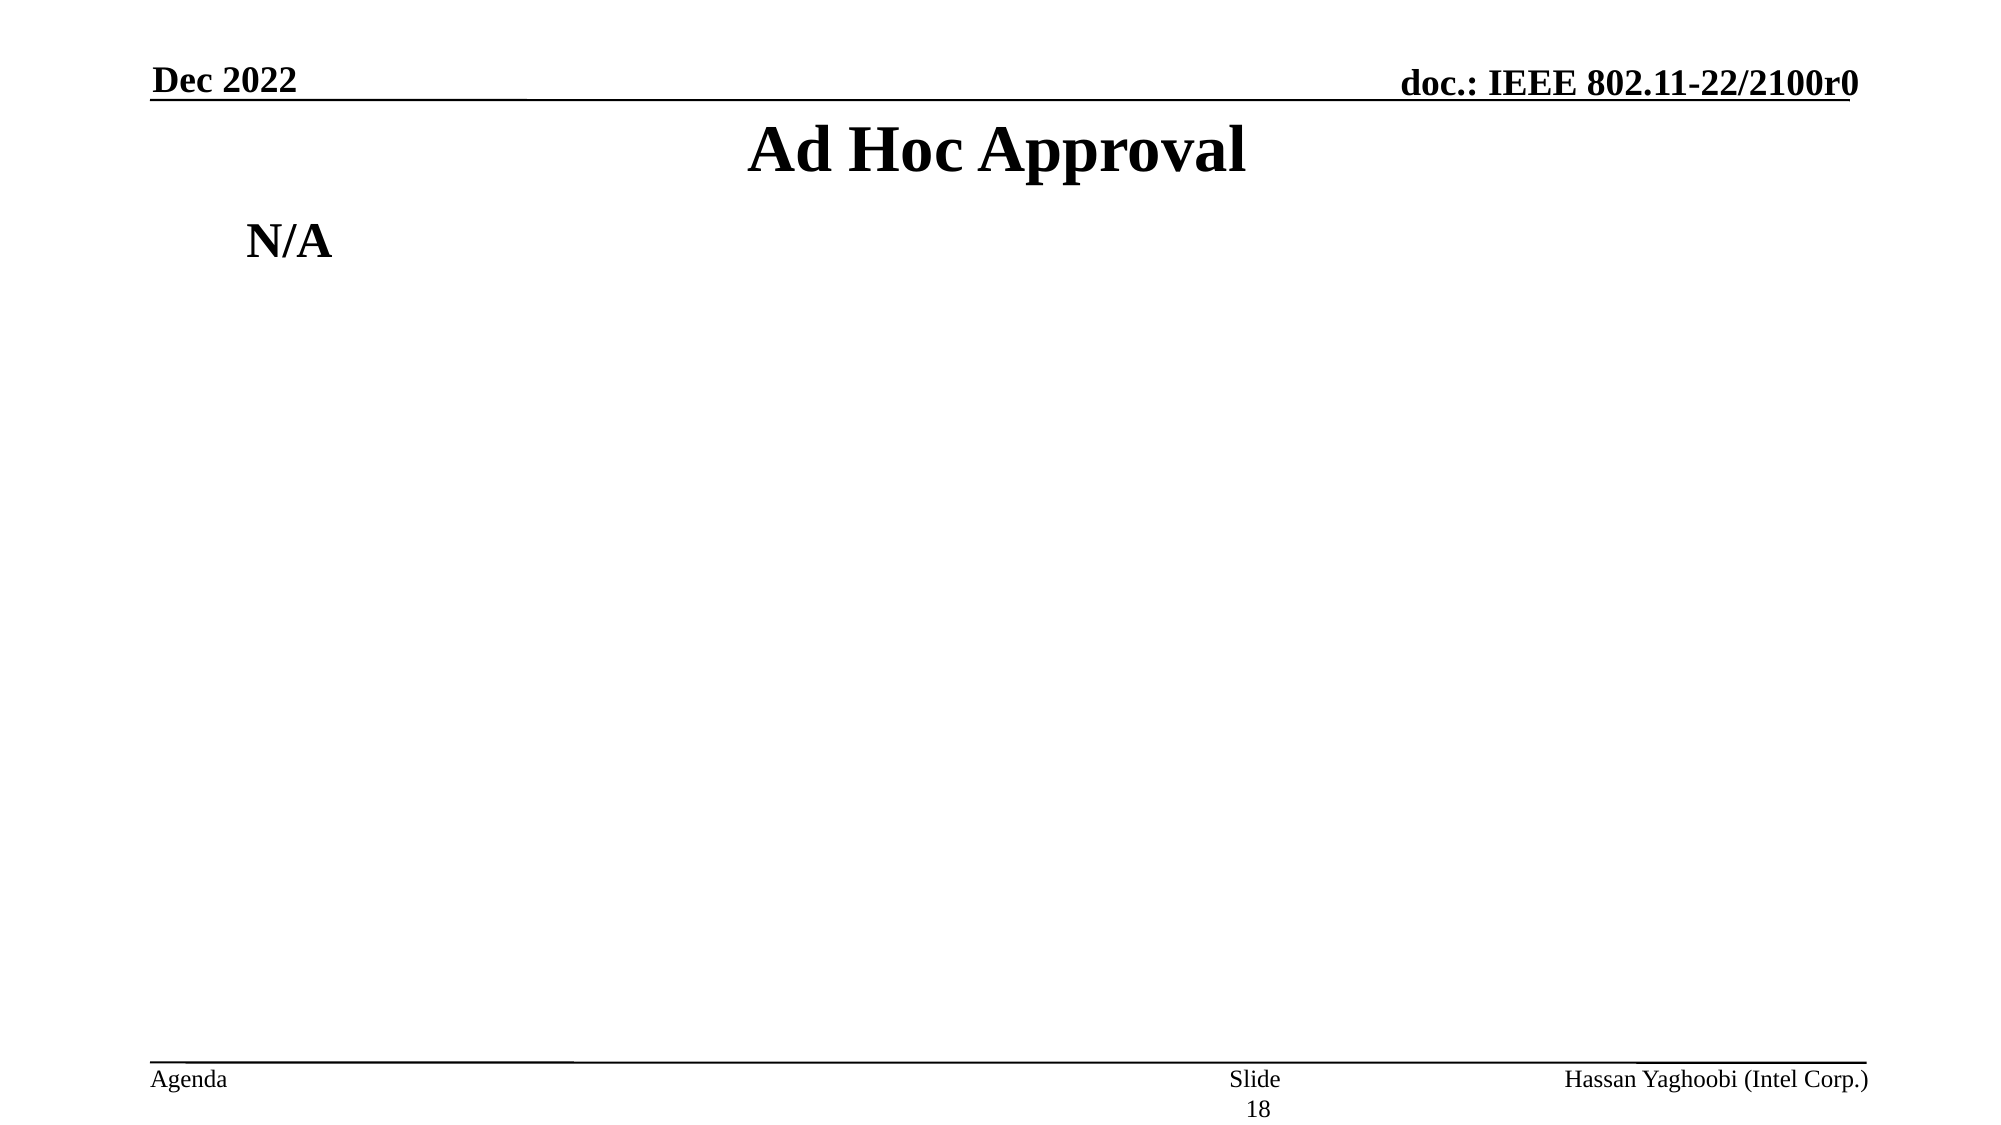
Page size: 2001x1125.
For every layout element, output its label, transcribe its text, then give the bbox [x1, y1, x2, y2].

list N/A [230, 199, 1769, 1000]
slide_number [152, 54, 373, 101]
title Ad Hoc Approval [146, 57, 1848, 233]
footer Hassan Yaghoobi (Intel Corp.) [1560, 1061, 1869, 1093]
slide_number Slide 18 [1222, 1061, 1295, 1093]
